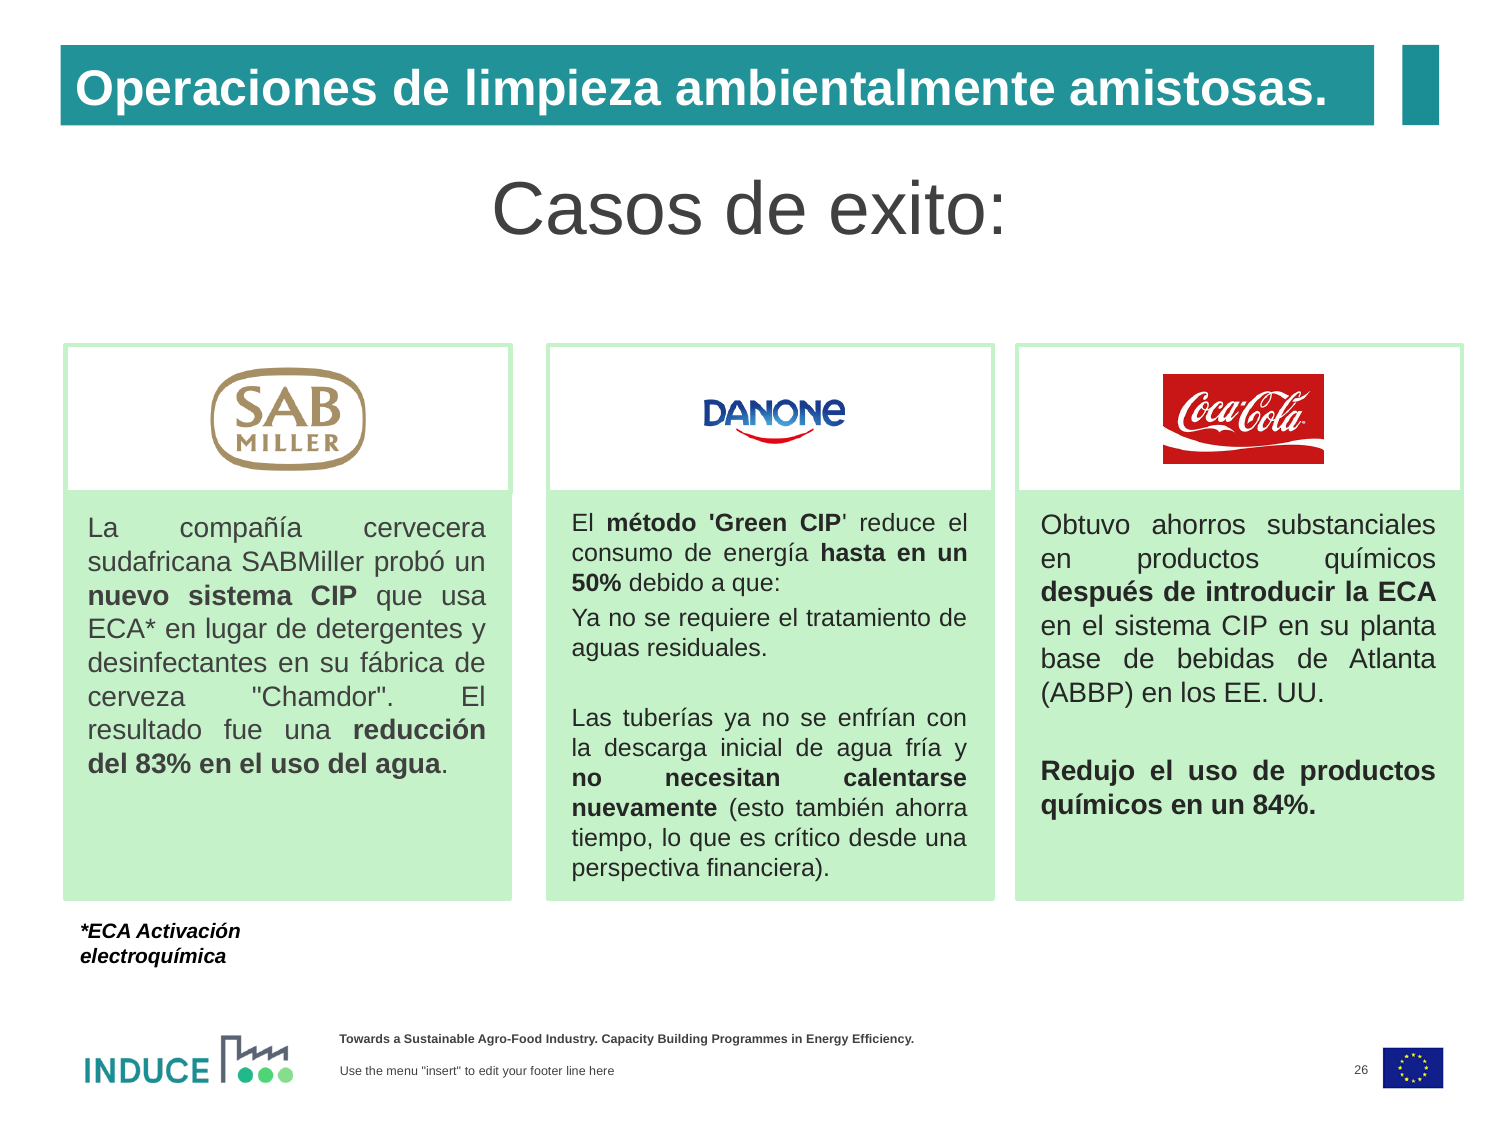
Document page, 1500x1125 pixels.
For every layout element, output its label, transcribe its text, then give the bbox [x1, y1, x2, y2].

subtitle Casos de exito: [60, 156, 1439, 253]
picture [1163, 374, 1324, 464]
picture [83, 1033, 295, 1085]
text_box [1015, 343, 1464, 495]
picture [210, 366, 366, 472]
text_box [1015, 495, 1464, 901]
text_box [1402, 44, 1440, 126]
text_box El método 'Green CIP' reduce el consumo de energía hasta en un 50% debido a que: Ya no se requiere el tratamiento de aguas residuales. Las tuberías ya no se enfrían con la descarga inicial de agua fría y no necesitan calentarse nuevamente (esto también ahorra tiempo, lo que es crítico desde una perspectiva financiera). [518, 501, 980, 899]
text_box [63, 495, 512, 901]
text_box Operaciones de limpieza ambientalmente amistosas. [60, 45, 1375, 126]
text_box [546, 495, 995, 901]
slide_number 26 [1289, 1055, 1375, 1085]
footer Use the menu "insert" to edit your footer line here [324, 1055, 1151, 1085]
list La compañía cervecera sudafricana SABMiller probó un nuevo sistema CIP que usa ECA* en lugar de detergentes y desinfectantes en su fábrica de cerveza "Chamdor". El resultado fue una reducción del 83% en el uso del agua. [41, 501, 502, 816]
picture [1373, 1038, 1450, 1094]
text_box Obtuvo ahorros substanciales en productos químicos después de introducir la ECA en el sistema CIP en su planta base de bebidas de Atlanta (ABBP) en los EE. UU. Redujo el uso de productos químicos en un 84%. [988, 501, 1448, 877]
text_box [63, 343, 513, 495]
text_box *ECA Activación electroquímica [65, 910, 335, 976]
picture [694, 372, 855, 466]
text_box [546, 343, 995, 495]
